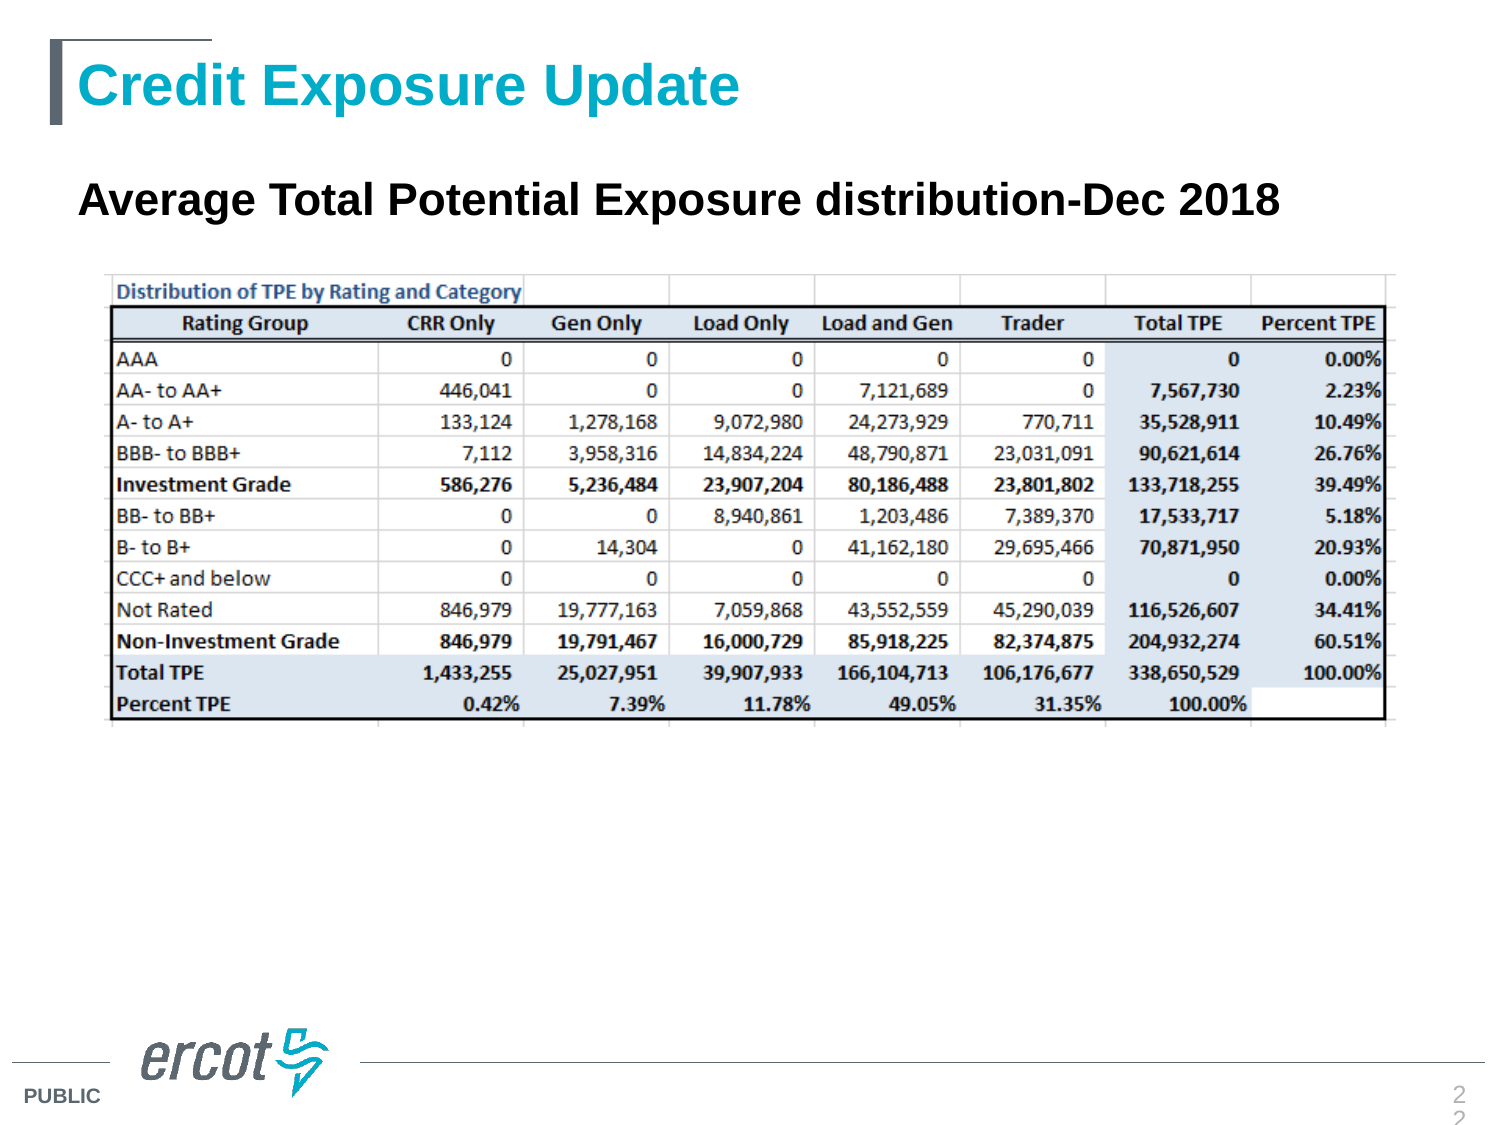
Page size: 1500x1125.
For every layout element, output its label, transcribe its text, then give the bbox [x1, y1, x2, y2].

list Average Total Potential Exposure distribution-Dec 2018 [62, 162, 1463, 909]
slide_number 22 [1437, 1076, 1475, 1112]
picture [104, 274, 1396, 727]
title Credit Exposure Update [62, 39, 1438, 138]
picture [137, 1024, 332, 1100]
